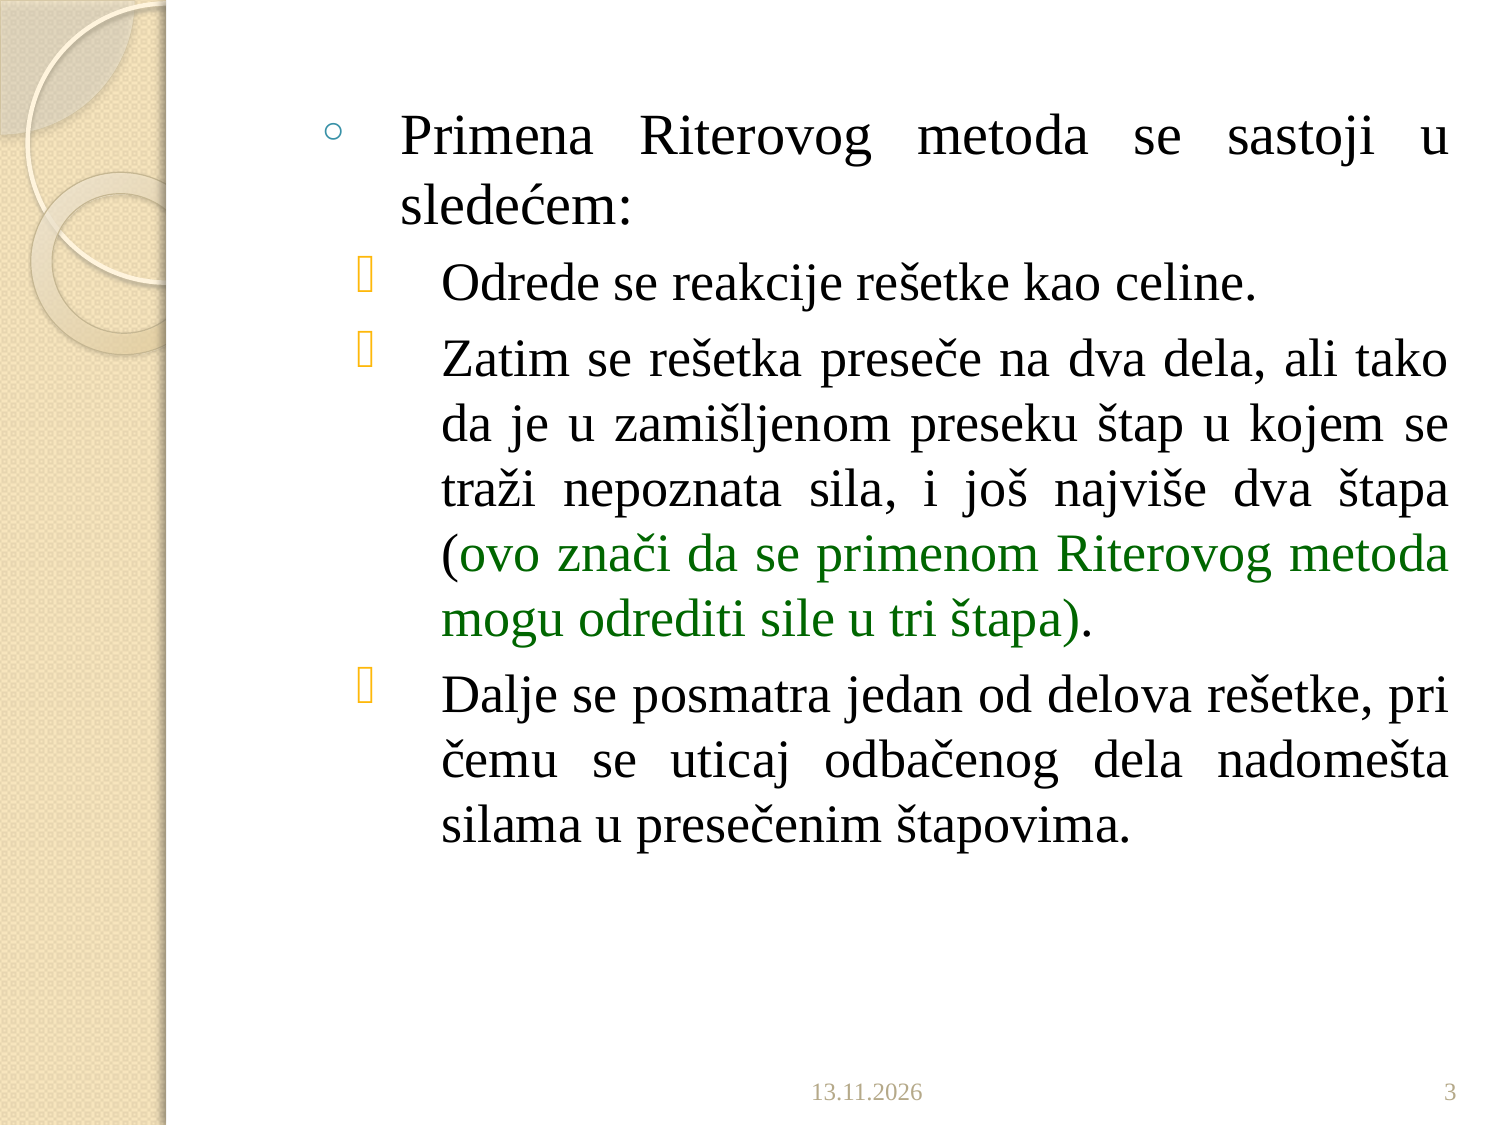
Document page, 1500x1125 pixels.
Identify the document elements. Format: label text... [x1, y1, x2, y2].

slide_number 3 [1413, 1034, 1488, 1113]
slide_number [587, 1034, 938, 1113]
list Primena Riterovog metoda se sastoji u sledećem: Odrede se reakcije rešetke kao celine. Zatim se rešetka preseče na dva dela, ali tako da je u zamišljenom preseku štap u kojem se traži nepoznata sila, i još najviše dva štapa (ovo znači da se primenom Riterovog metoda mogu odrediti sile u tri štapa). Dalje se posmatra jedan od delova rešetke, pri čemu se uticaj odbačenog dela nadomešta silama u presečenim štapovima. [235, 88, 1466, 1016]
